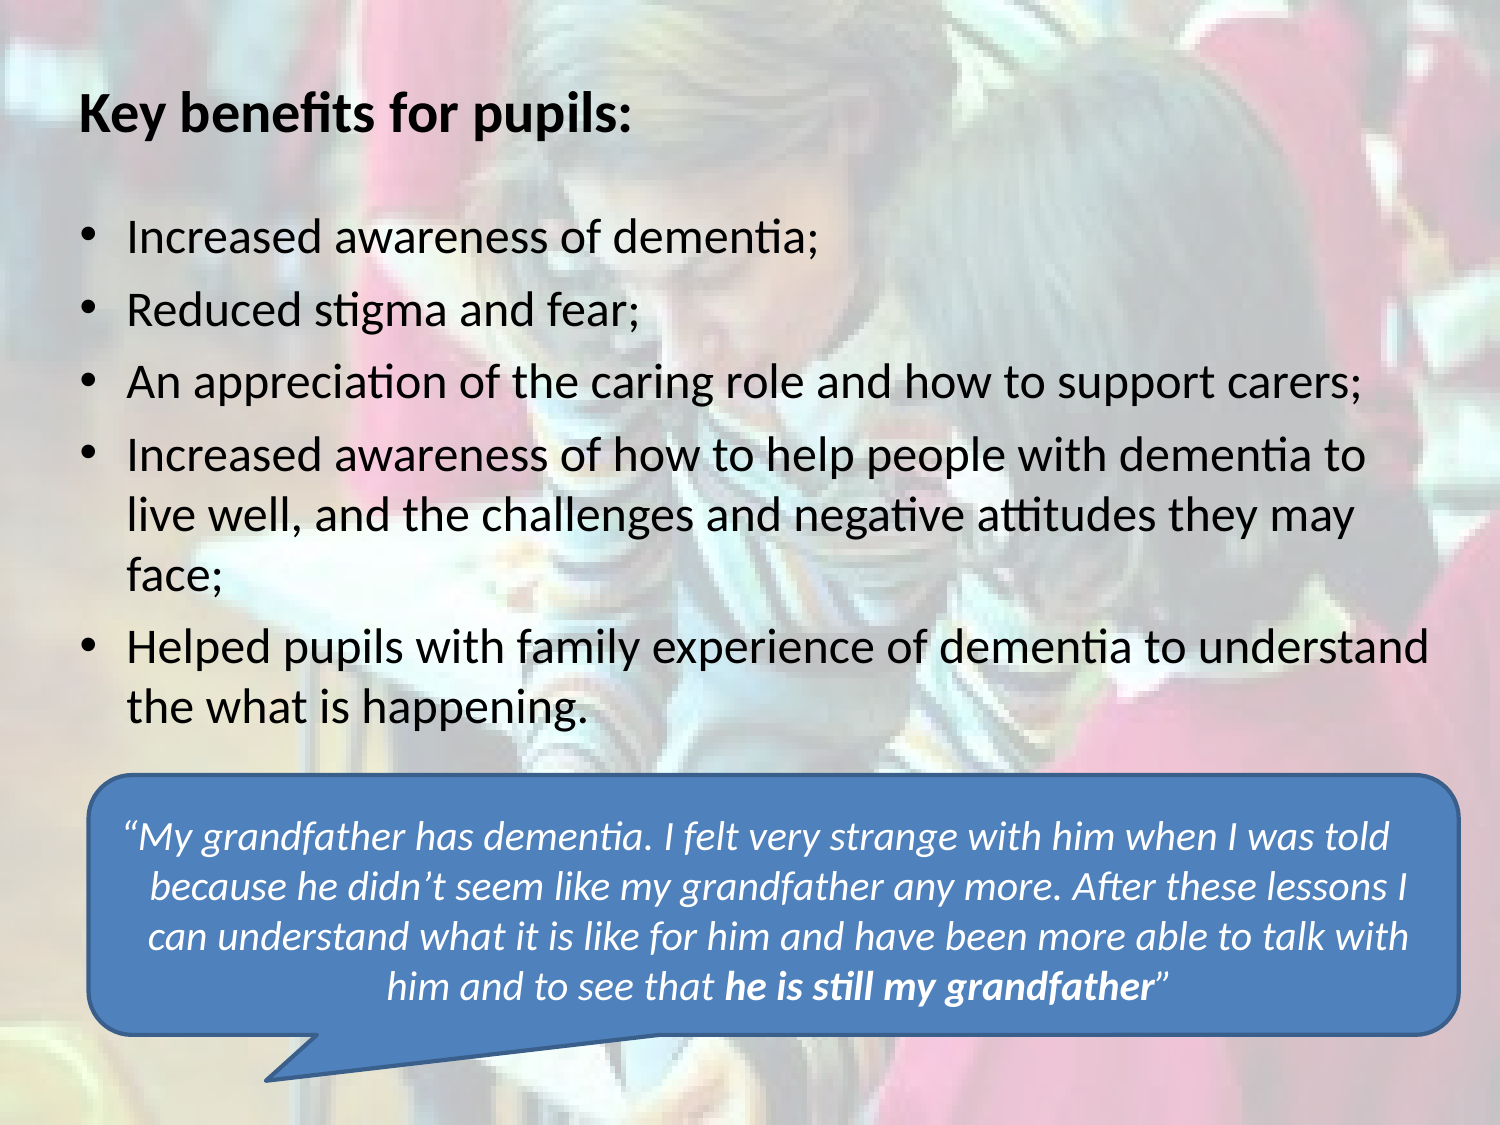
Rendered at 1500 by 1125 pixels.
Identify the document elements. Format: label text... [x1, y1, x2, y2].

text_box [94, 785, 1461, 1083]
text_box Key benefits for pupils: Increased awareness of dementia; Reduced stigma and fear; An appreciation of the caring role and how to support carers; Increased awareness of how to help people with dementia to live well, and the challenges and negative attitudes they may face; Helped pupils with family experience of dementia to understand the what is happening. “My grandfather has dementia. I felt very strange with him when I was told because he didn’t seem like my grandfather any more. After these lessons I can understand what it is like for him and have been more able to talk with him and to see that he is still my grandfather” [64, 66, 1447, 1017]
